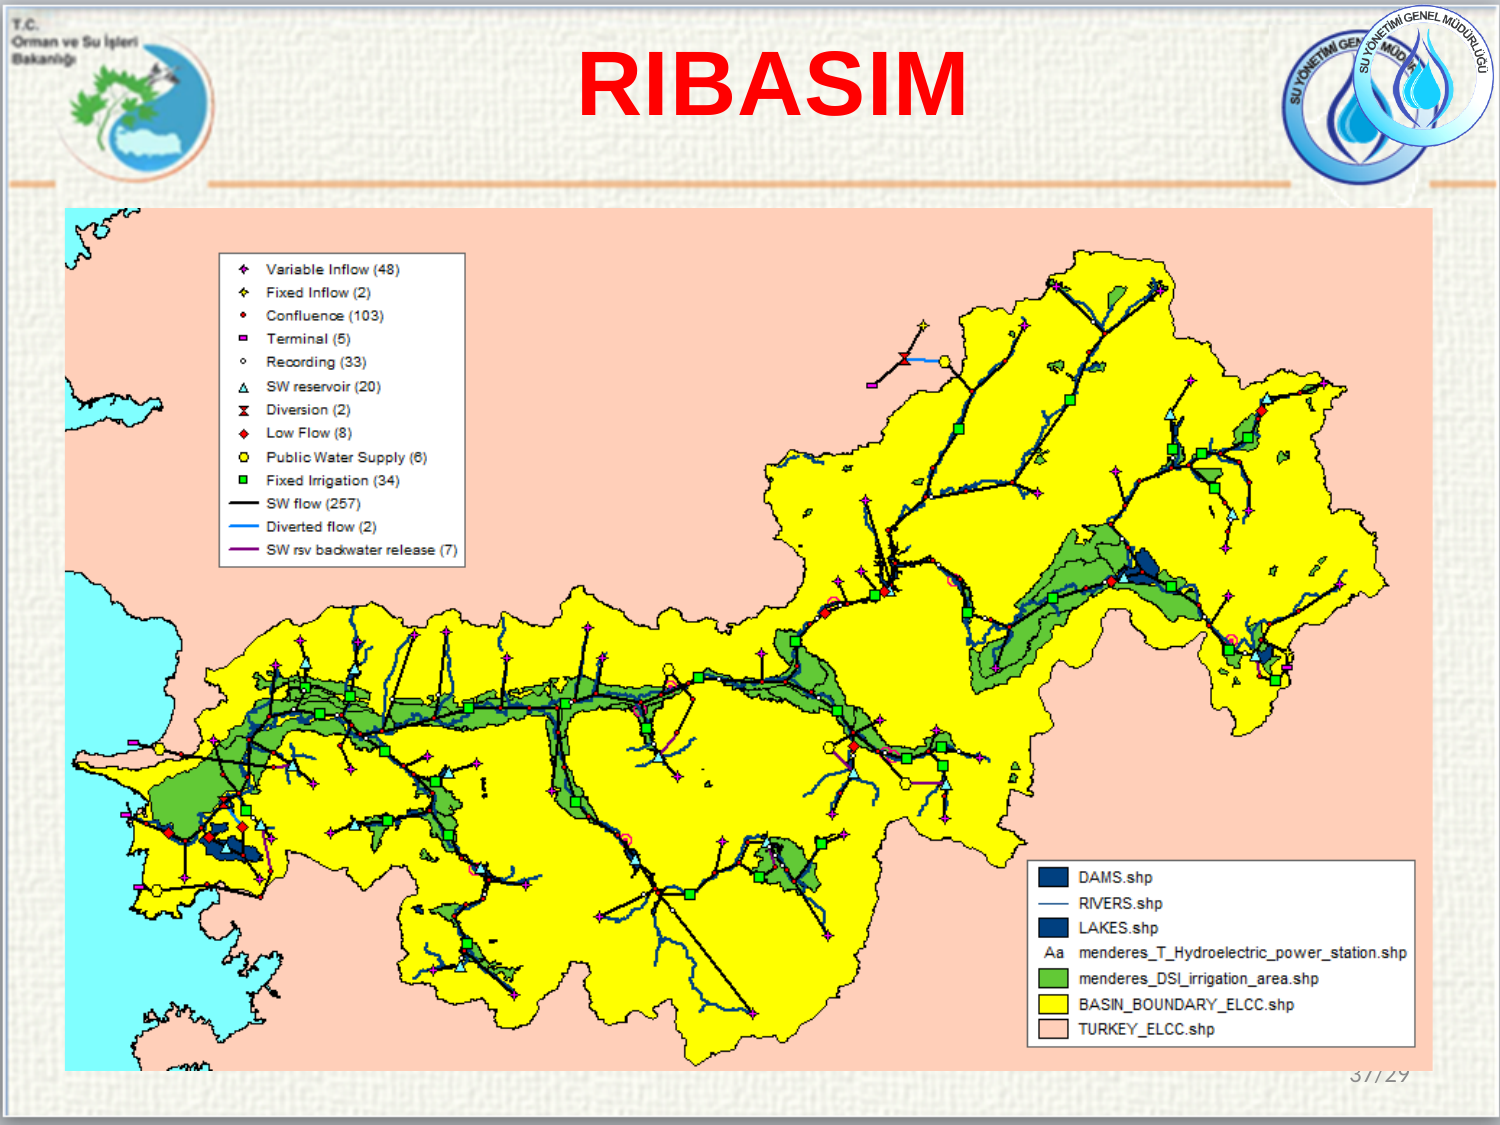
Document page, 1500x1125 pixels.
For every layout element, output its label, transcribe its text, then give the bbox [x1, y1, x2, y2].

slide_number 37/29 [1074, 1080, 1425, 1103]
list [64, 207, 1433, 1071]
text_box RIBASIM [194, 16, 1347, 142]
picture [0, 0, 1500, 1125]
